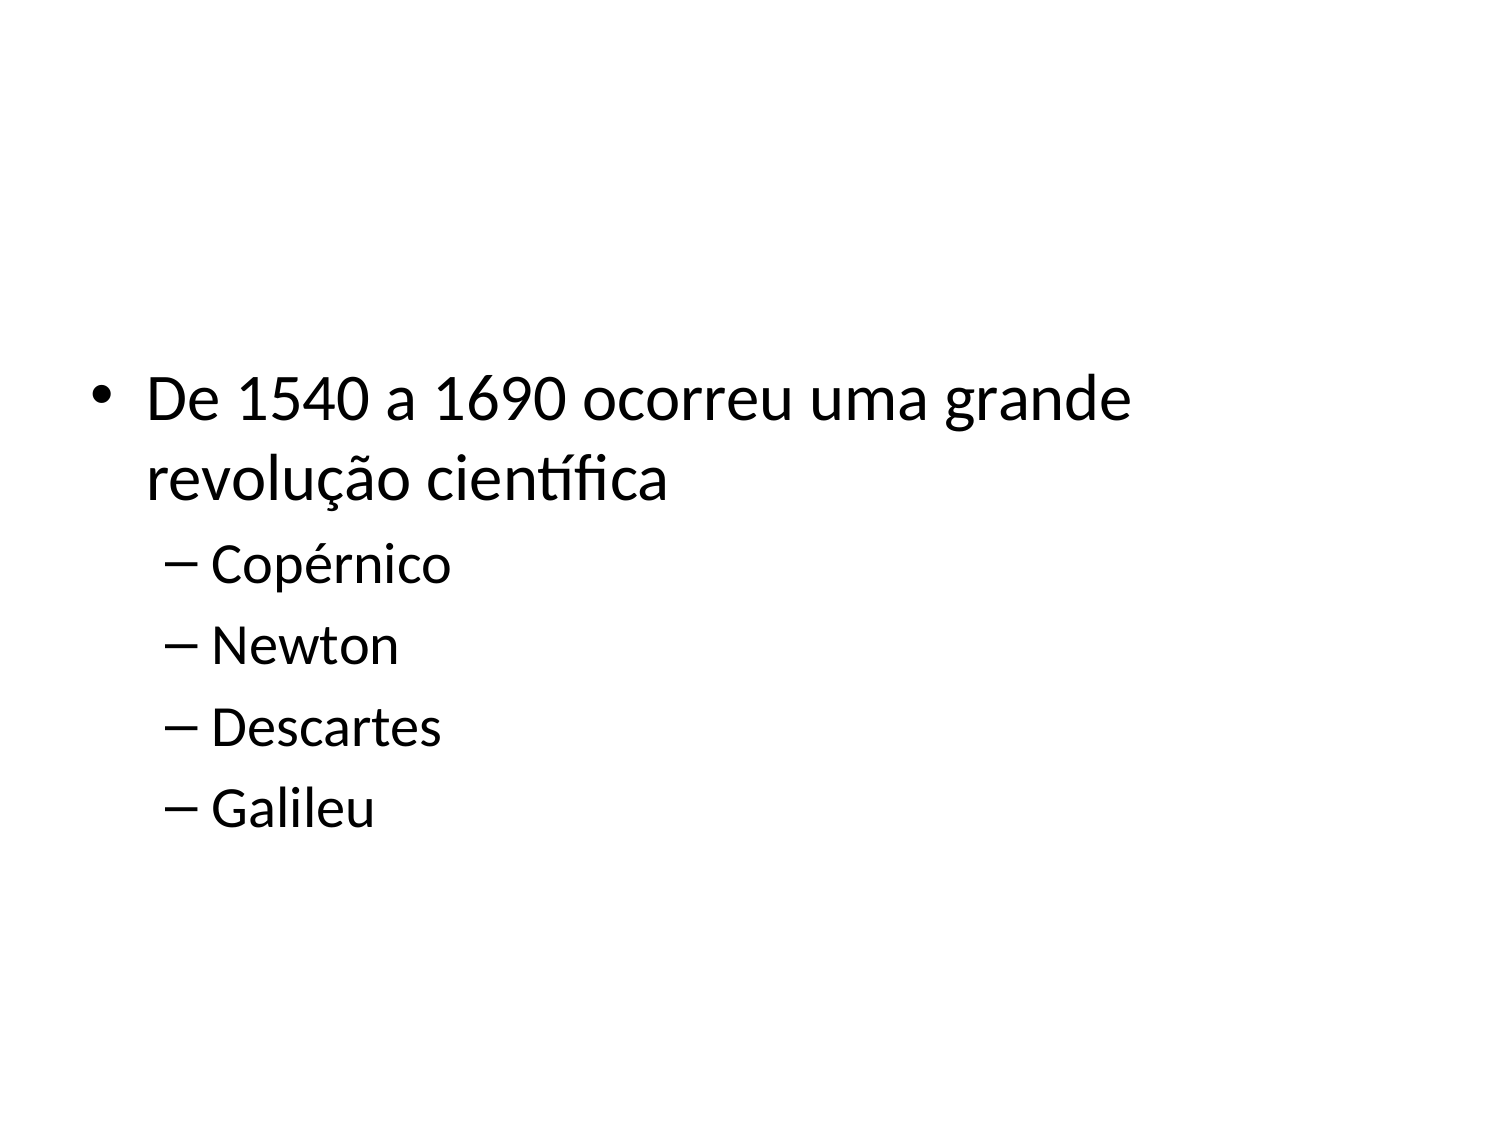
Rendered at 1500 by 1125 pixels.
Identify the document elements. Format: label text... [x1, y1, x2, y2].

list De 1540 a 1690 ocorreu uma grande revolução científica Copérnico Newton Descartes Galileu [75, 262, 1425, 1005]
